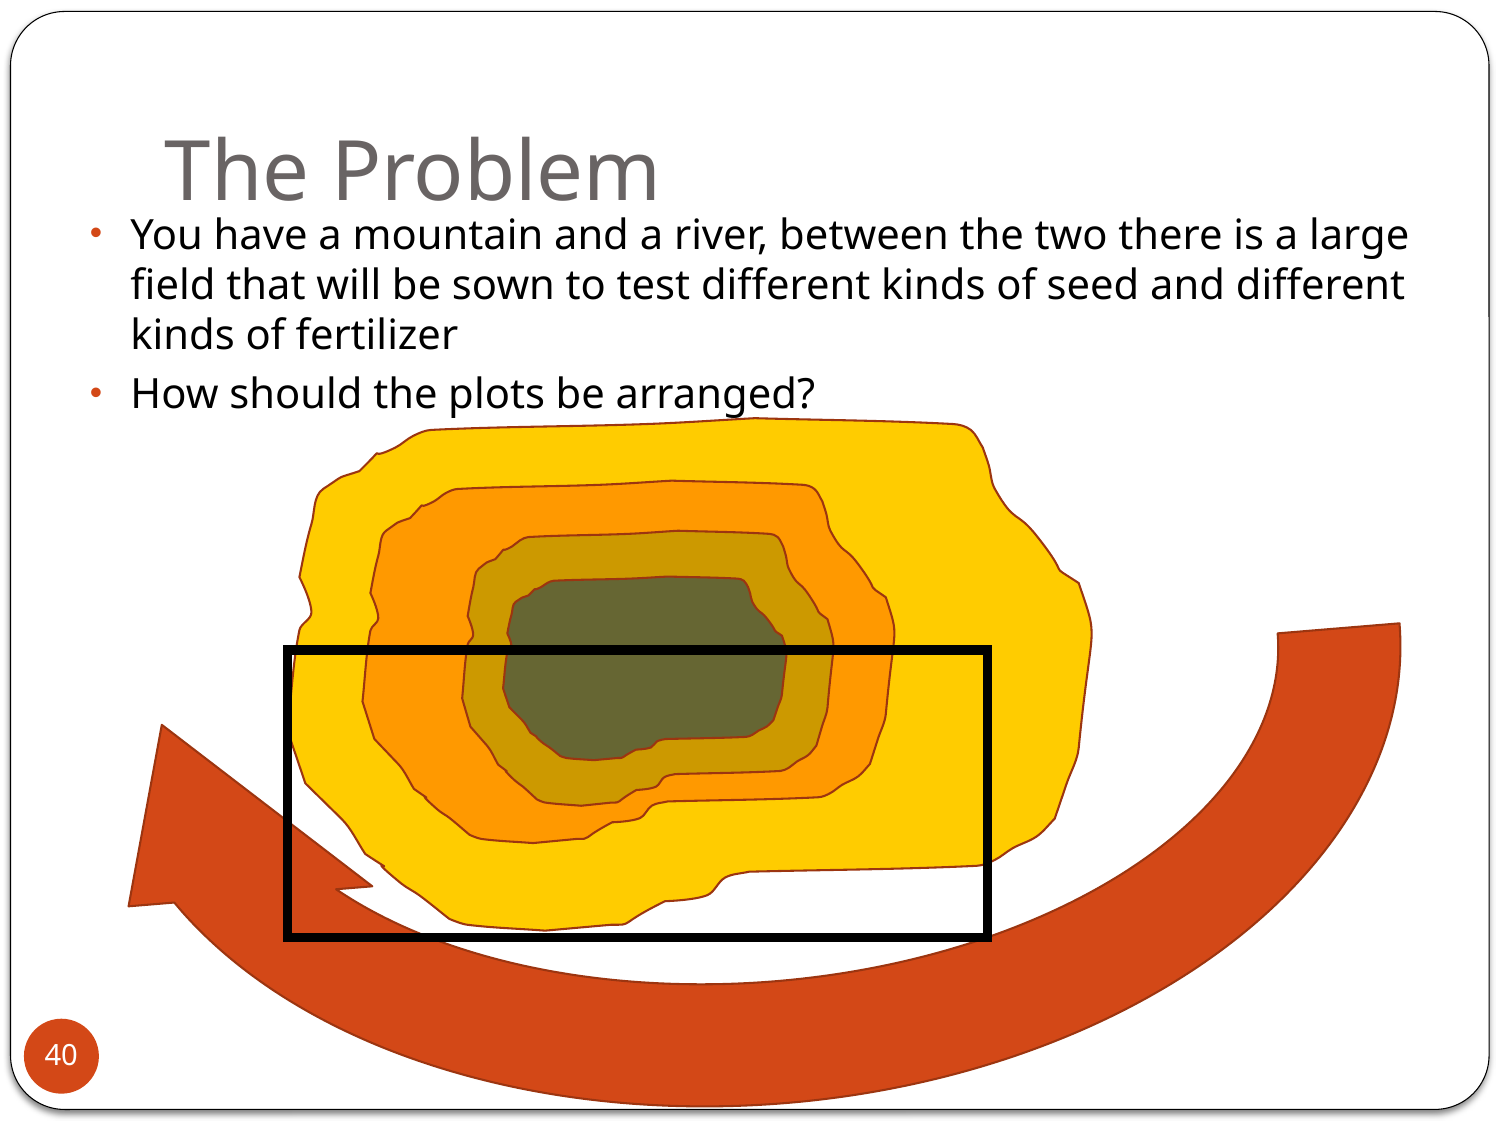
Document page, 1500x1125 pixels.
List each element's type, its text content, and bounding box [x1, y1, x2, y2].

slide_number 40 [23, 1032, 32, 1080]
title The Problem [150, 45, 1425, 186]
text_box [37, 187, 1463, 1125]
